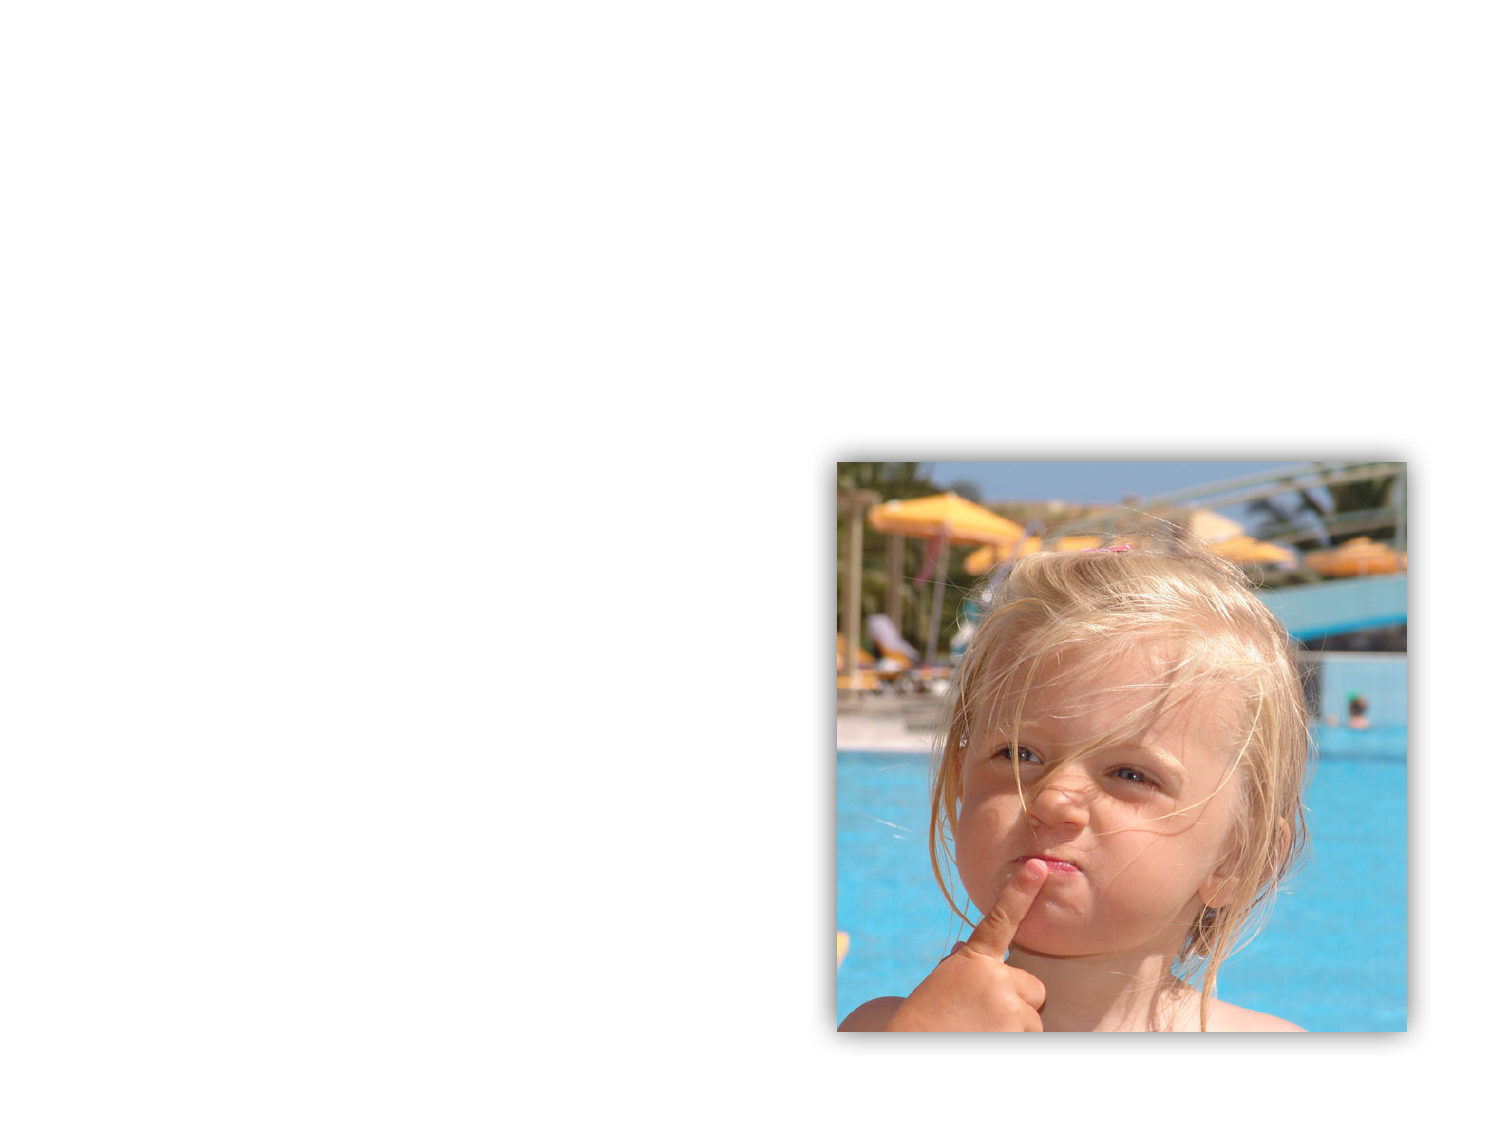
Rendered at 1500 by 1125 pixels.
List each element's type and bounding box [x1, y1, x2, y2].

picture [837, 462, 1407, 1032]
